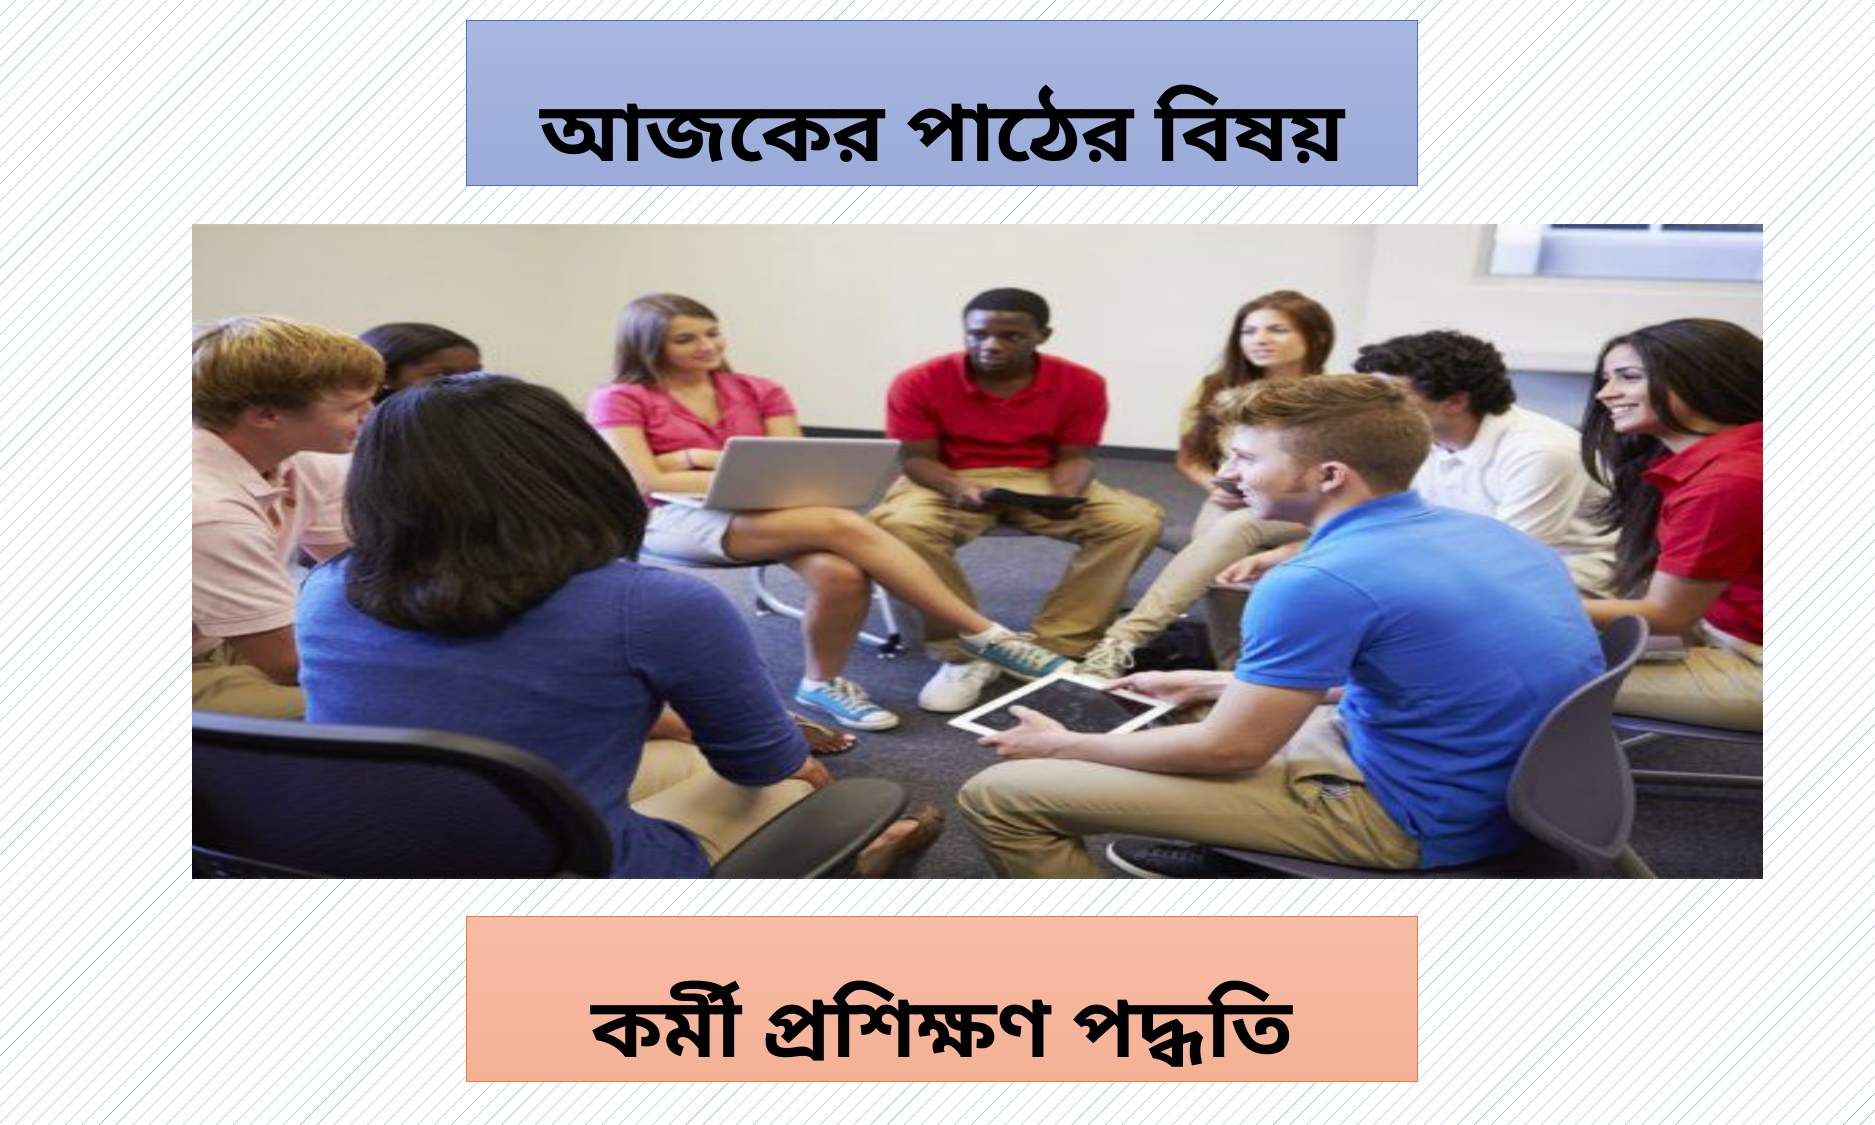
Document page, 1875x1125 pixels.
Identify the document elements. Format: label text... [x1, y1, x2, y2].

picture [192, 224, 1763, 879]
text_box কর্মী প্রশিক্ষণ পদ্ধতি [466, 916, 1418, 1082]
text_box আজকের পাঠের বিষয় [466, 20, 1418, 186]
